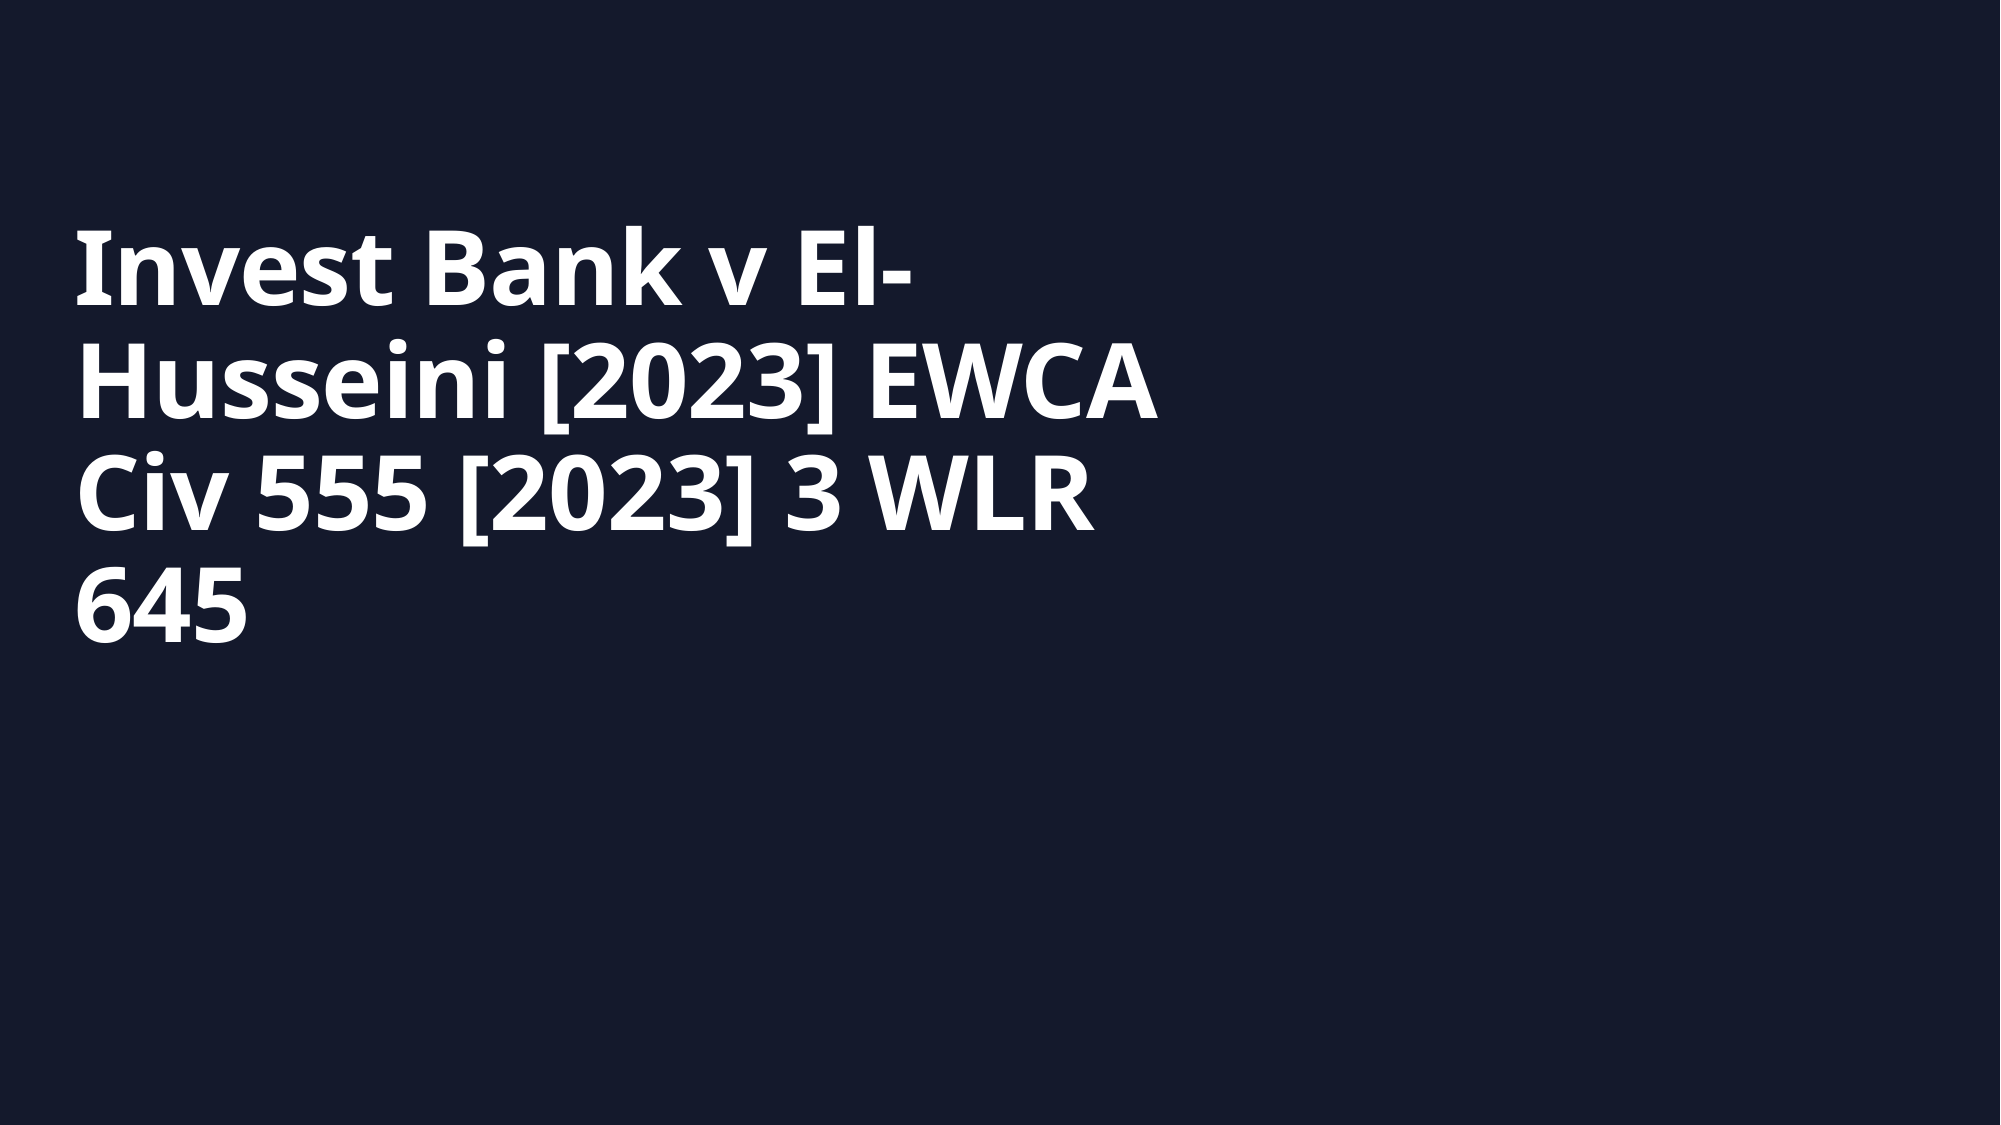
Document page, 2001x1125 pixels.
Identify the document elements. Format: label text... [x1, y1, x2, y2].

list Invest Bank v El-Husseini [2023] EWCA Civ 555 [2023] 3 WLR 645 [74, 215, 1296, 1051]
